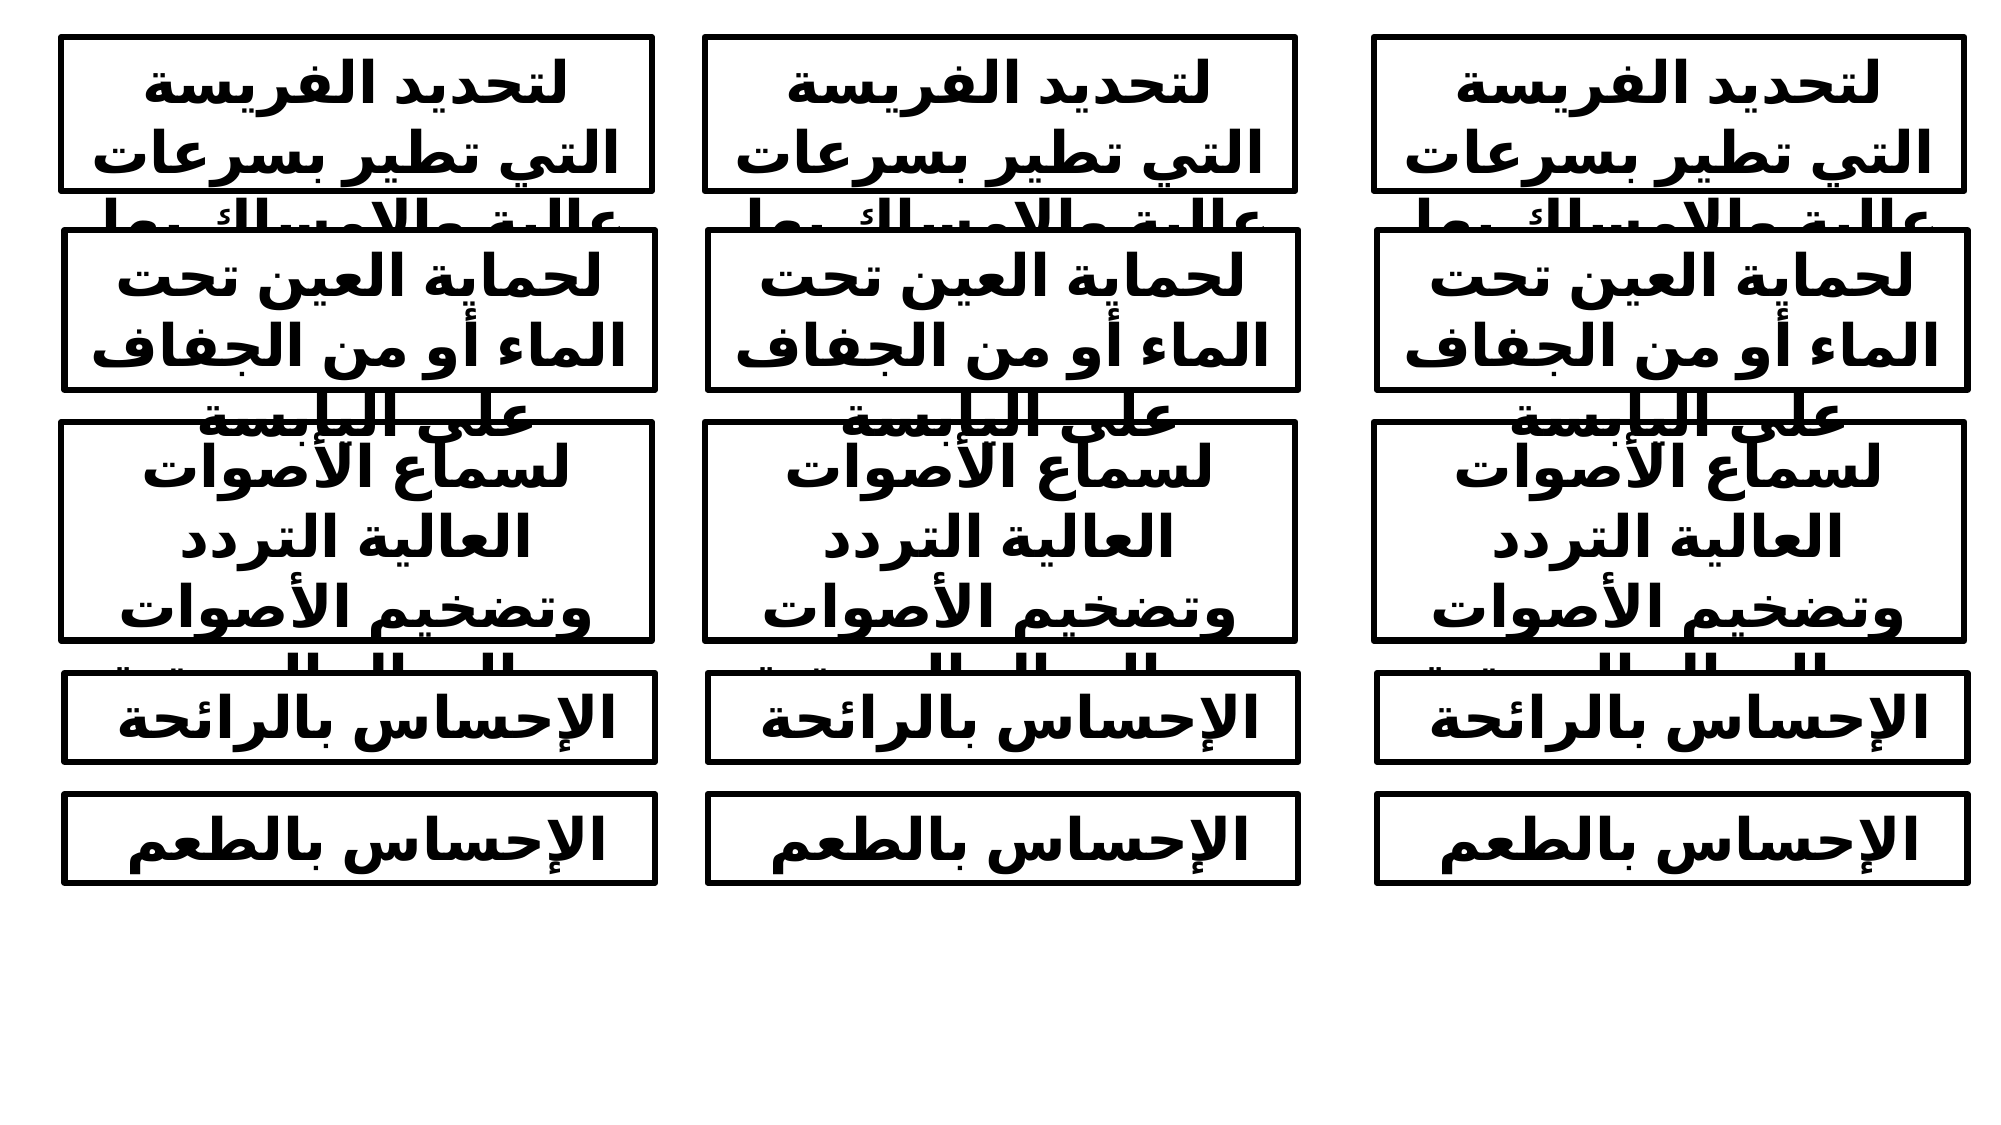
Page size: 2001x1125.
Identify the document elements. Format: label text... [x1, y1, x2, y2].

text_box لسماع الأصوات العالية التردد وتضخيم الأصوات من الحبال الصوتية [704, 422, 1296, 641]
text_box لتحديد الفريسة التي تطير بسرعات عالية والإمساك بها [1373, 37, 1965, 191]
text_box لسماع الأصوات العالية التردد وتضخيم الأصوات من الحبال الصوتية [1373, 422, 1965, 641]
text_box لحماية العين تحت الماء أو من الجفاف على اليابسة [64, 230, 655, 390]
text_box لتحديد الفريسة التي تطير بسرعات عالية والإمساك بها [704, 37, 1296, 191]
text_box لسماع الأصوات العالية التردد وتضخيم الأصوات من الحبال الصوتية [61, 422, 652, 641]
text_box الإحساس بالطعم [707, 794, 1299, 883]
text_box الإحساس بالرائحة [1376, 673, 1968, 762]
text_box الإحساس بالرائحة [64, 673, 655, 762]
text_box لحماية العين تحت الماء أو من الجفاف على اليابسة [707, 230, 1299, 390]
text_box لحماية العين تحت الماء أو من الجفاف على اليابسة [1376, 230, 1968, 390]
text_box الإحساس بالطعم [64, 794, 655, 883]
text_box الإحساس بالرائحة [707, 673, 1299, 762]
text_box لتحديد الفريسة التي تطير بسرعات عالية والإمساك بها [61, 37, 652, 191]
text_box الإحساس بالطعم [1376, 794, 1968, 883]
